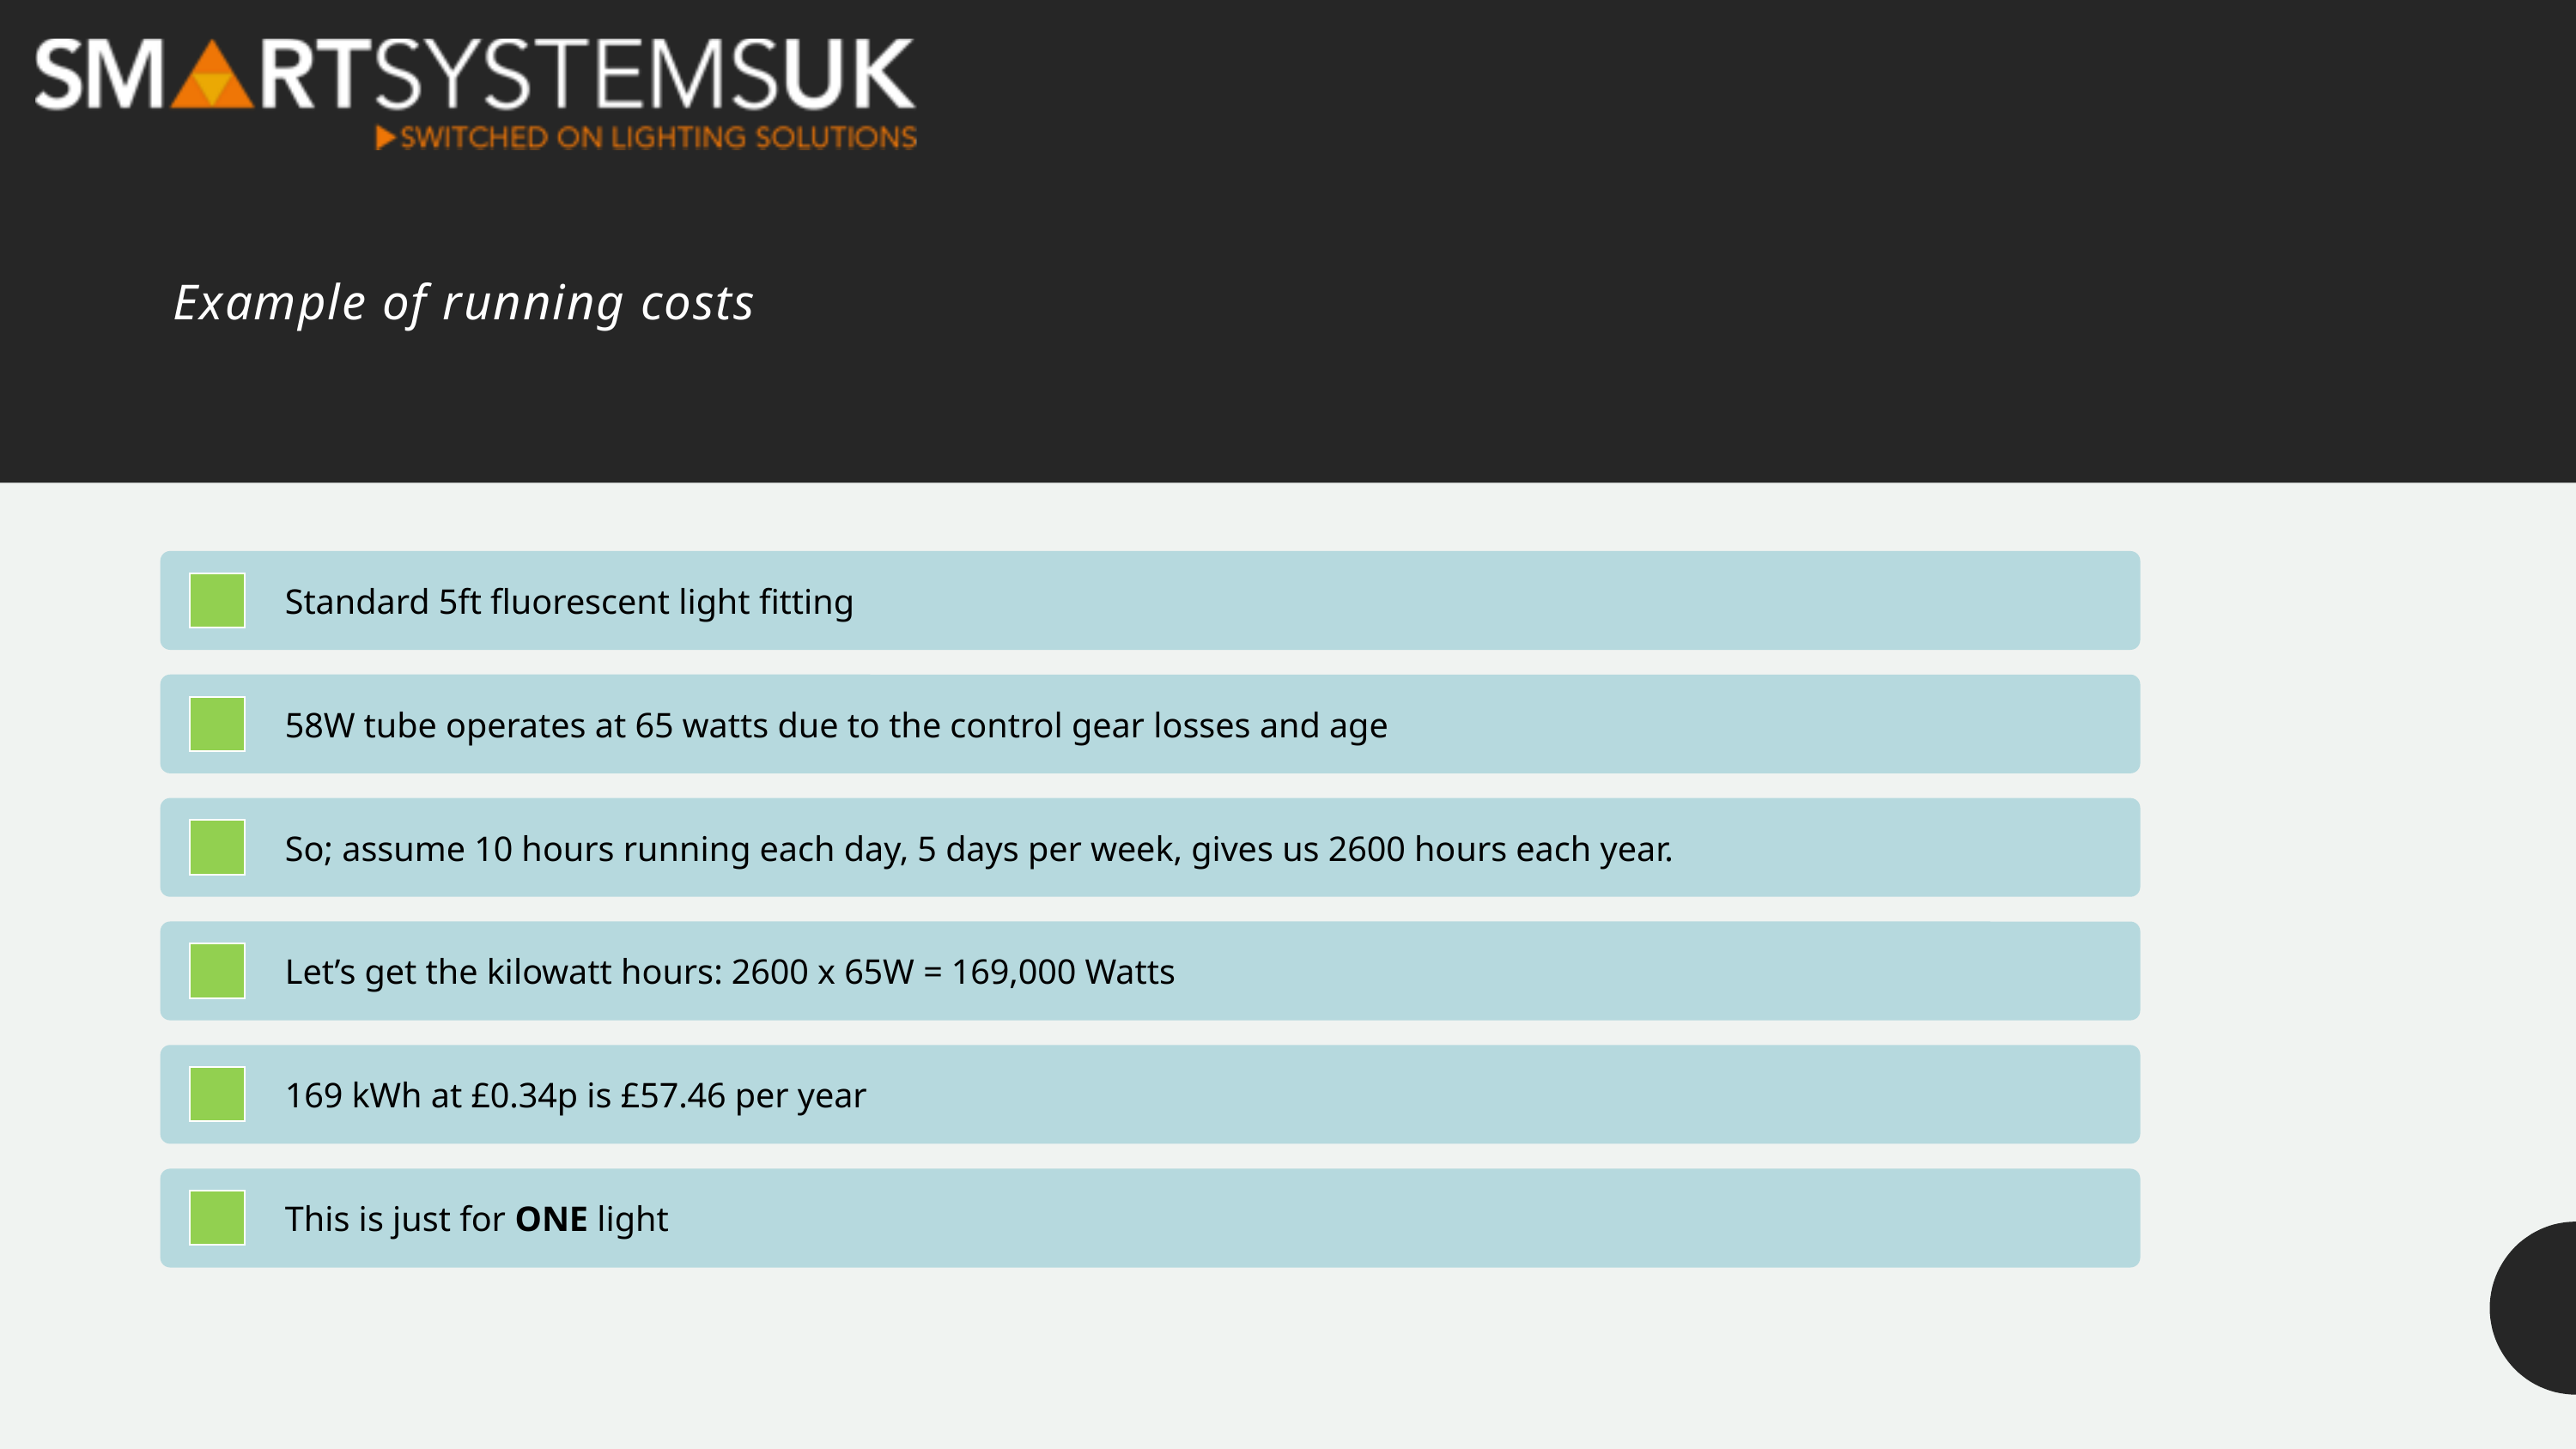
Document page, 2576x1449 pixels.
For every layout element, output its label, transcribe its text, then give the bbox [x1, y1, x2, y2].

text_box [2489, 1222, 2576, 1395]
picture [35, 39, 927, 150]
text_box [0, 0, 2576, 483]
text_box [0, 483, 2576, 1449]
title Example of running costs [160, 140, 2415, 469]
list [160, 550, 2141, 1268]
